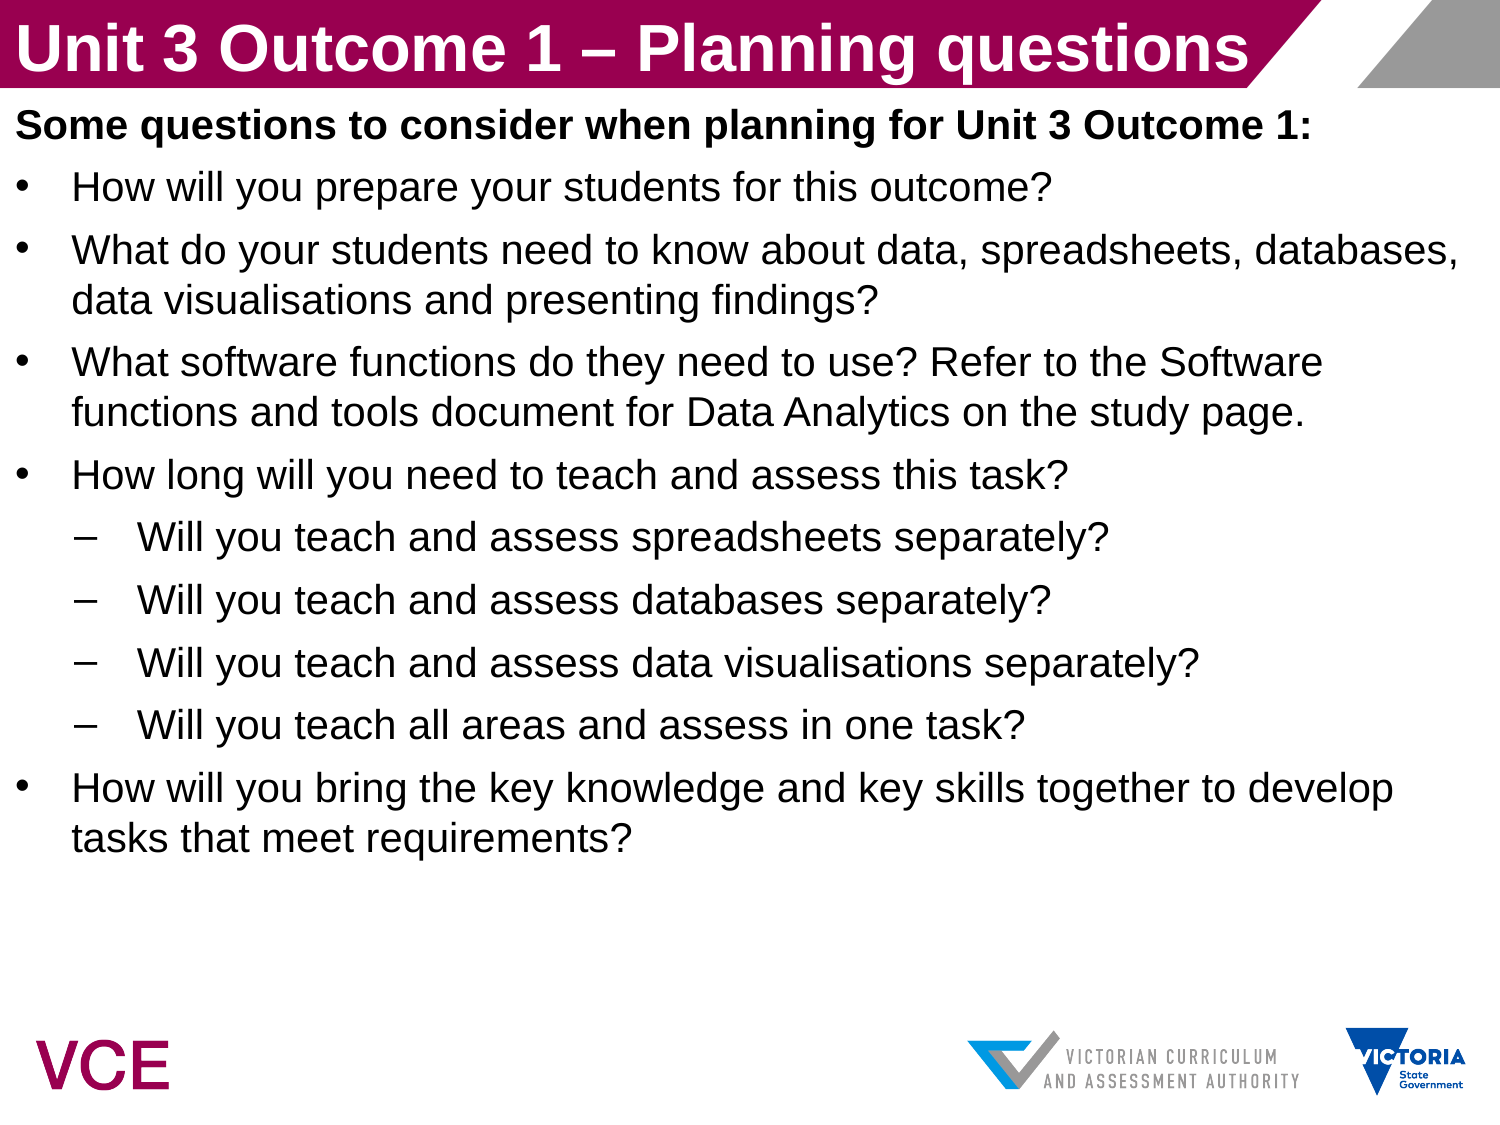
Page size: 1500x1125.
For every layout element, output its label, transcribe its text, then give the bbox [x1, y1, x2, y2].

picture [1282, 0, 1500, 90]
text_box Unit 3 Outcome 1 – Planning questions [0, 0, 1282, 90]
list Some questions to consider when planning for Unit 3 Outcome 1: How will you prepare your students for this outcome? What do your students need to know about data, spreadsheets, databases, data visualisations and presenting findings? What software functions do they need to use? Refer to the Software functions and tools document for Data Analytics on the study page. How long will you need to teach and assess this task? Will you teach and assess spreadsheets separately? Will you teach and assess databases separately? Will you teach and assess data visualisations separately? Will you teach all areas and assess in one task? How will you bring the key knowledge and key skills together to develop tasks that meet requirements? [0, 90, 1500, 965]
picture [0, 965, 1500, 1125]
